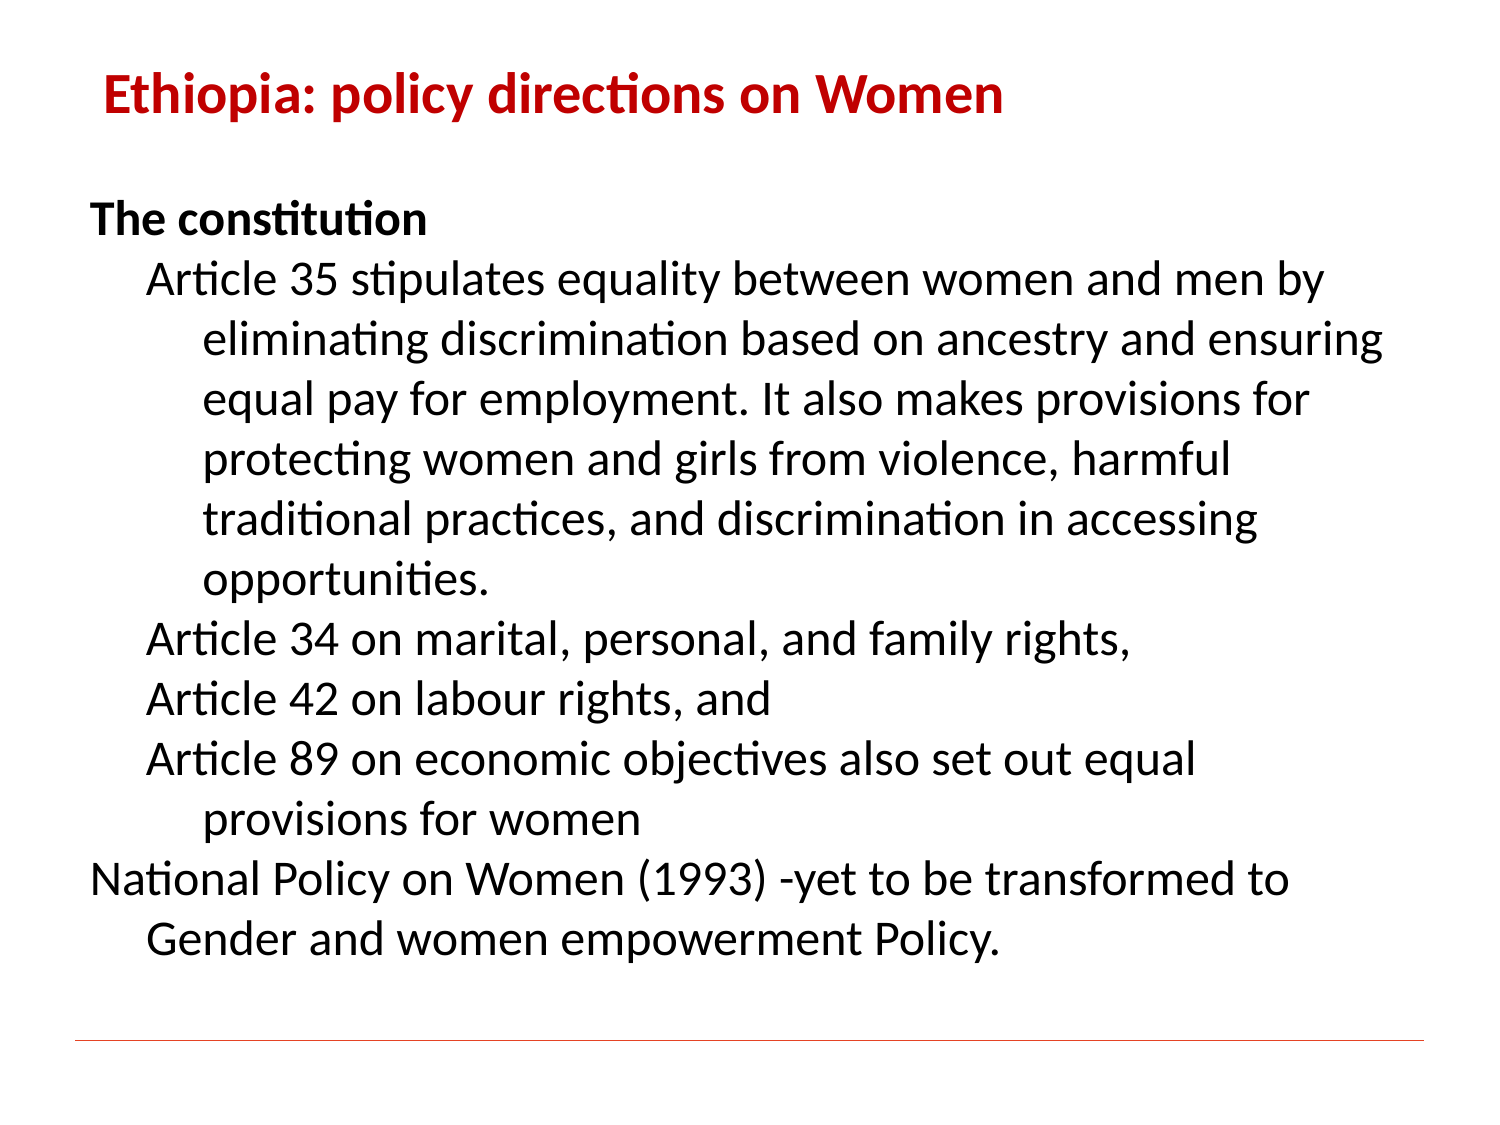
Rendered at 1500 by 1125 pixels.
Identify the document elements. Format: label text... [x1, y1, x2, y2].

title Ethiopia: policy directions on Women [103, 55, 1397, 165]
list The constitution Article 35 stipulates equality between women and men by eliminating discrimination based on ancestry and ensuring equal pay for employment. It also makes provisions for protecting women and girls from violence, harmful traditional practices, and discrimination in accessing opportunities. Article 34 on marital, personal, and family rights, Article 42 on labour rights, and Article 89 on economic objectives also set out equal provisions for women National Policy on Women (1993) -yet to be transformed to Gender and women empowerment Policy. [52, 185, 1397, 1070]
